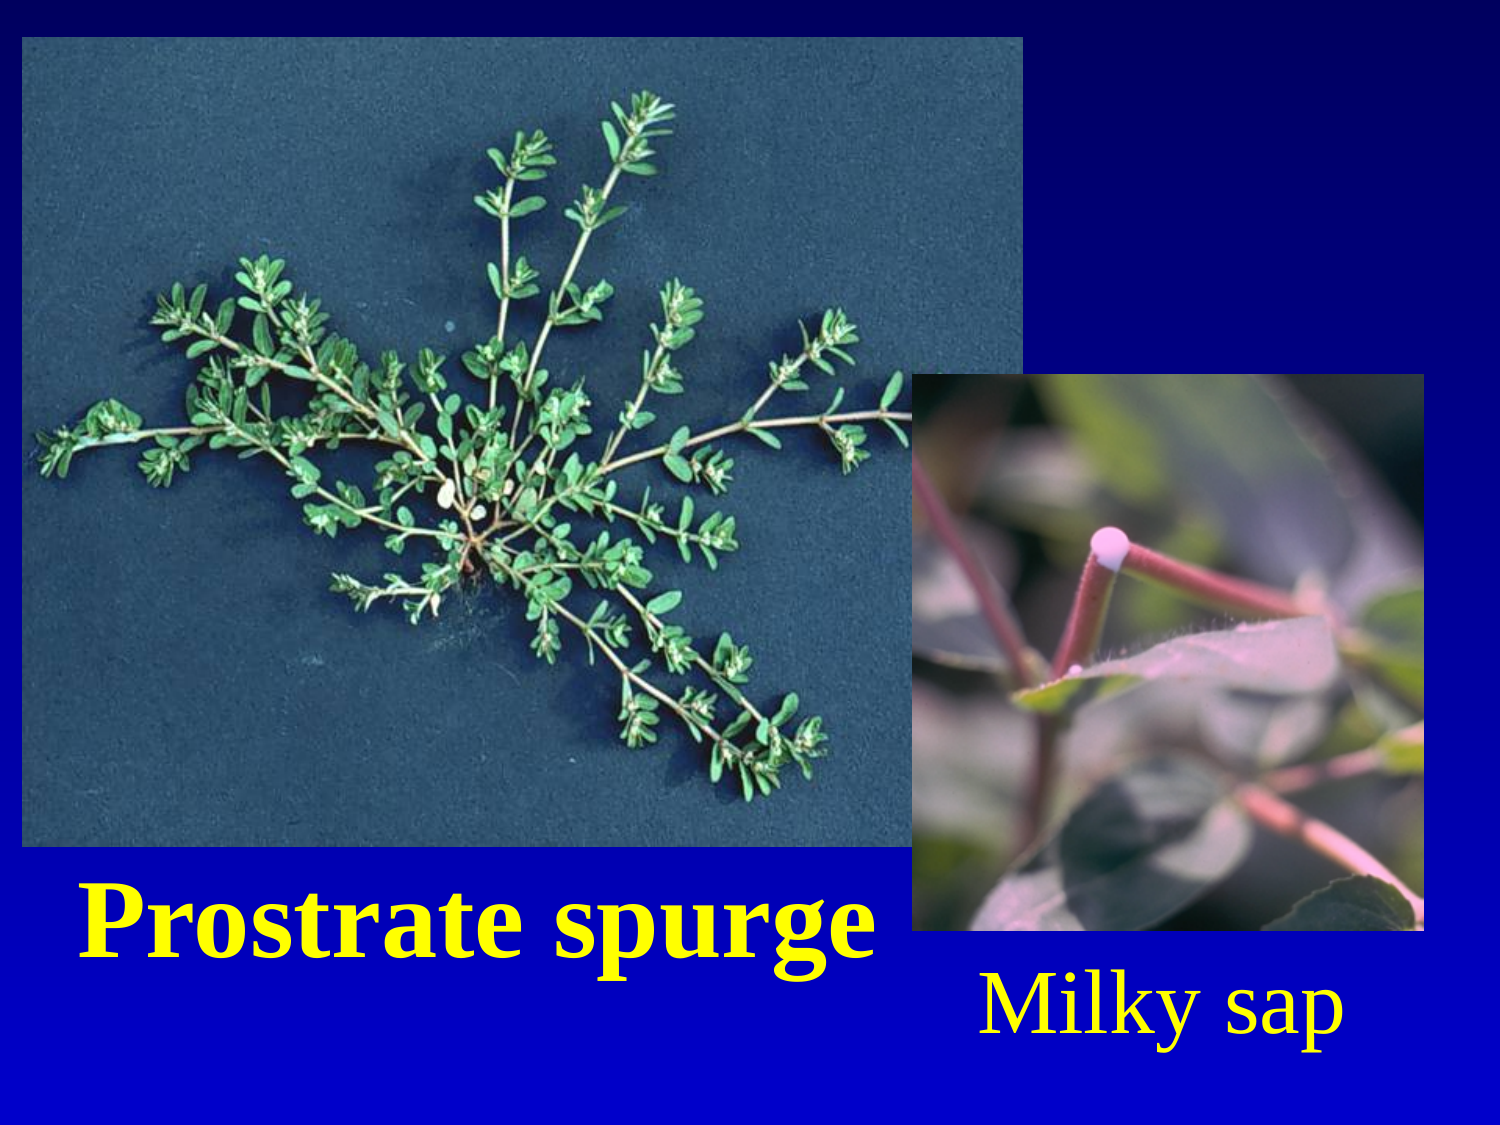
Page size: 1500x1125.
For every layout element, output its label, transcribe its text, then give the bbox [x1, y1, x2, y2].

text_box Milky sap [962, 934, 1387, 1060]
picture [22, 37, 1424, 931]
text_box Prostrate spurge [62, 847, 925, 988]
